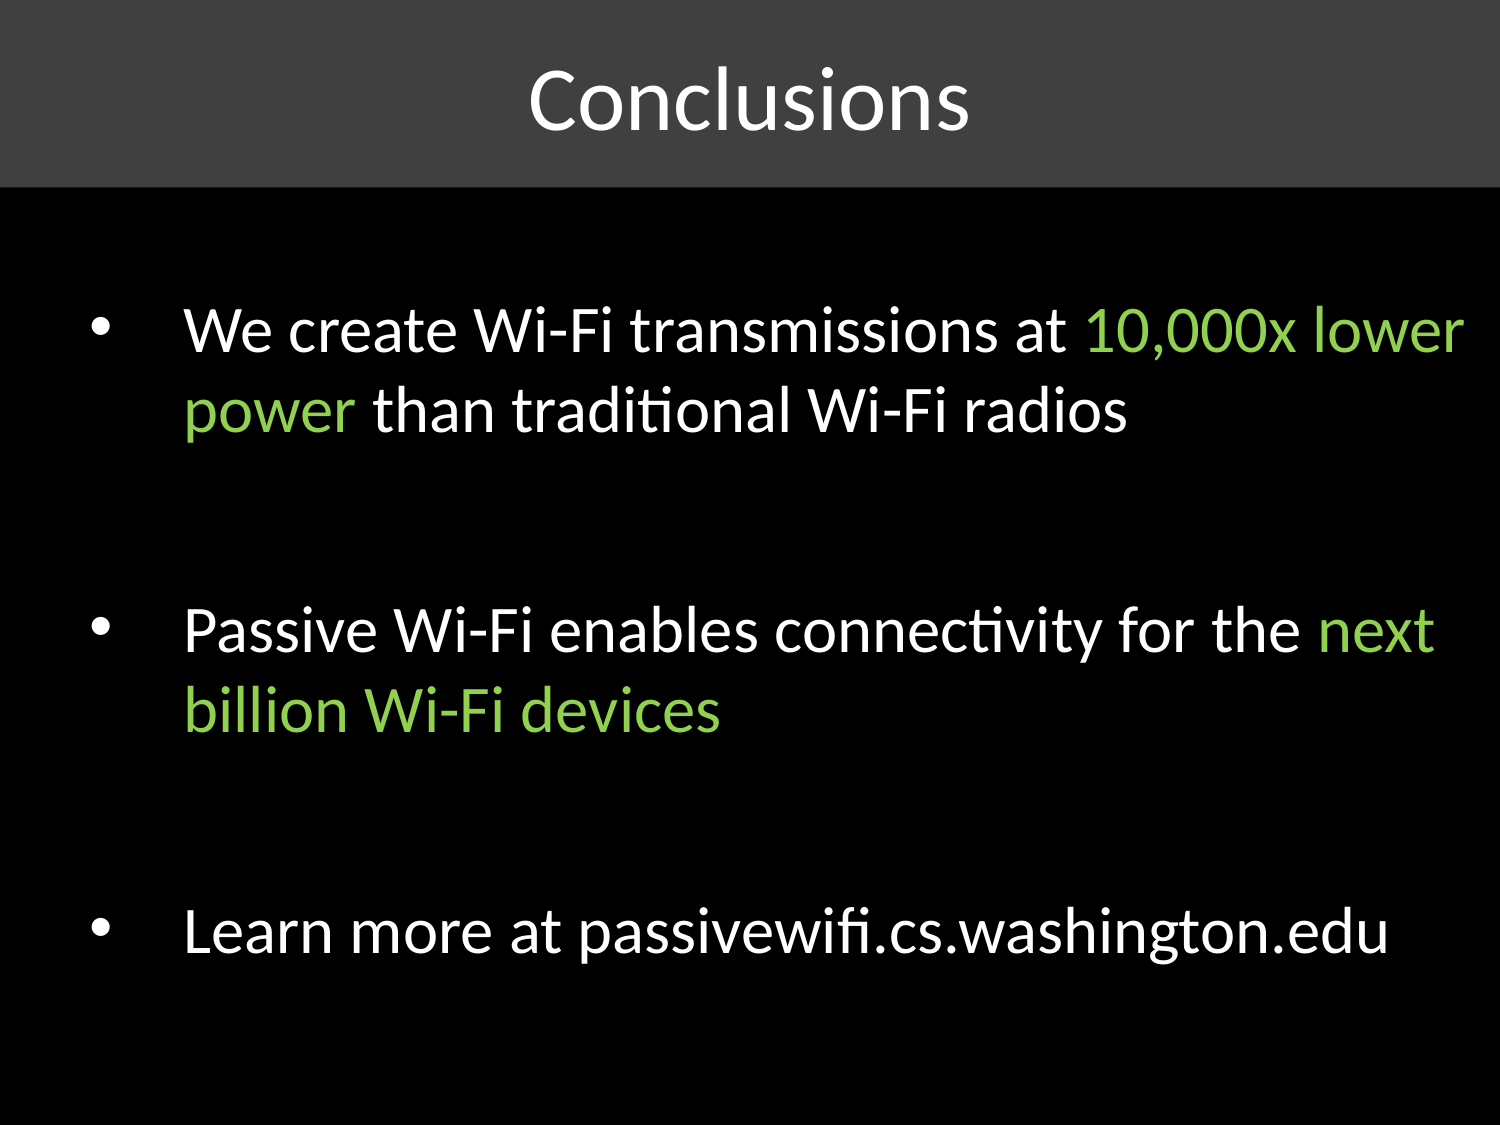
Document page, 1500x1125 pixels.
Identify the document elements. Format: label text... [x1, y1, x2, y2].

text_box Learn more at passivewifi.cs.washington.edu [0, 879, 1500, 974]
title Conclusions [0, 0, 1500, 188]
text_box Passive Wi-Fi enables connectivity for the next billion Wi-Fi devices [0, 578, 1500, 753]
text_box We create Wi-Fi transmissions at 10,000x lower power than traditional Wi-Fi radios [0, 278, 1500, 453]
